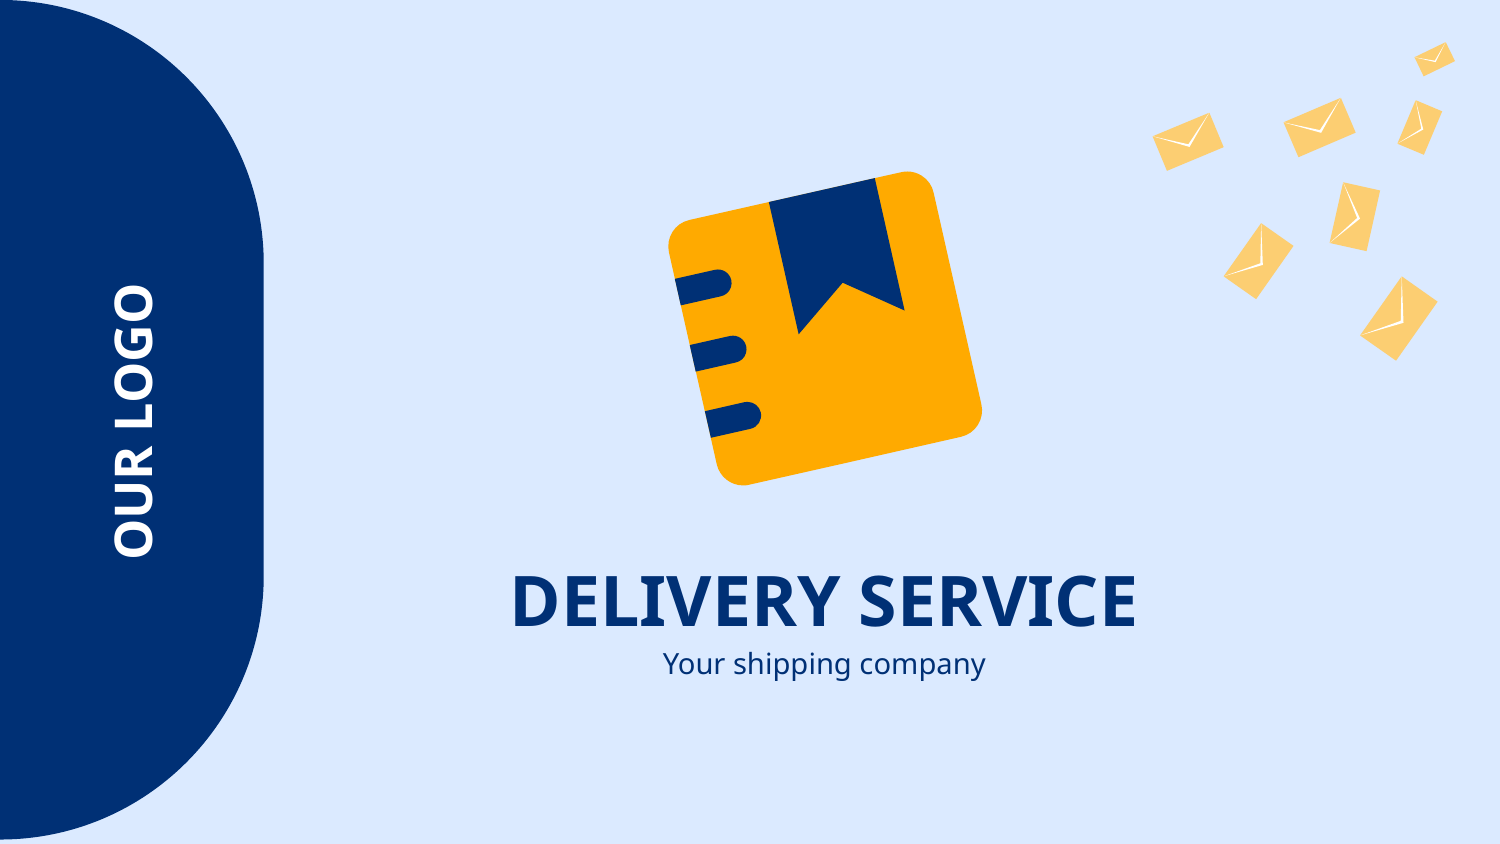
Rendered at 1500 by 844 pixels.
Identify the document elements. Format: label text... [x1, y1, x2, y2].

subtitle DELIVERY SERVICE [458, 529, 1190, 626]
title OUR LOGO [100, 113, 163, 731]
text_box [665, 171, 984, 486]
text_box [1152, 41, 1456, 361]
subtitle Your shipping company [595, 639, 1055, 681]
